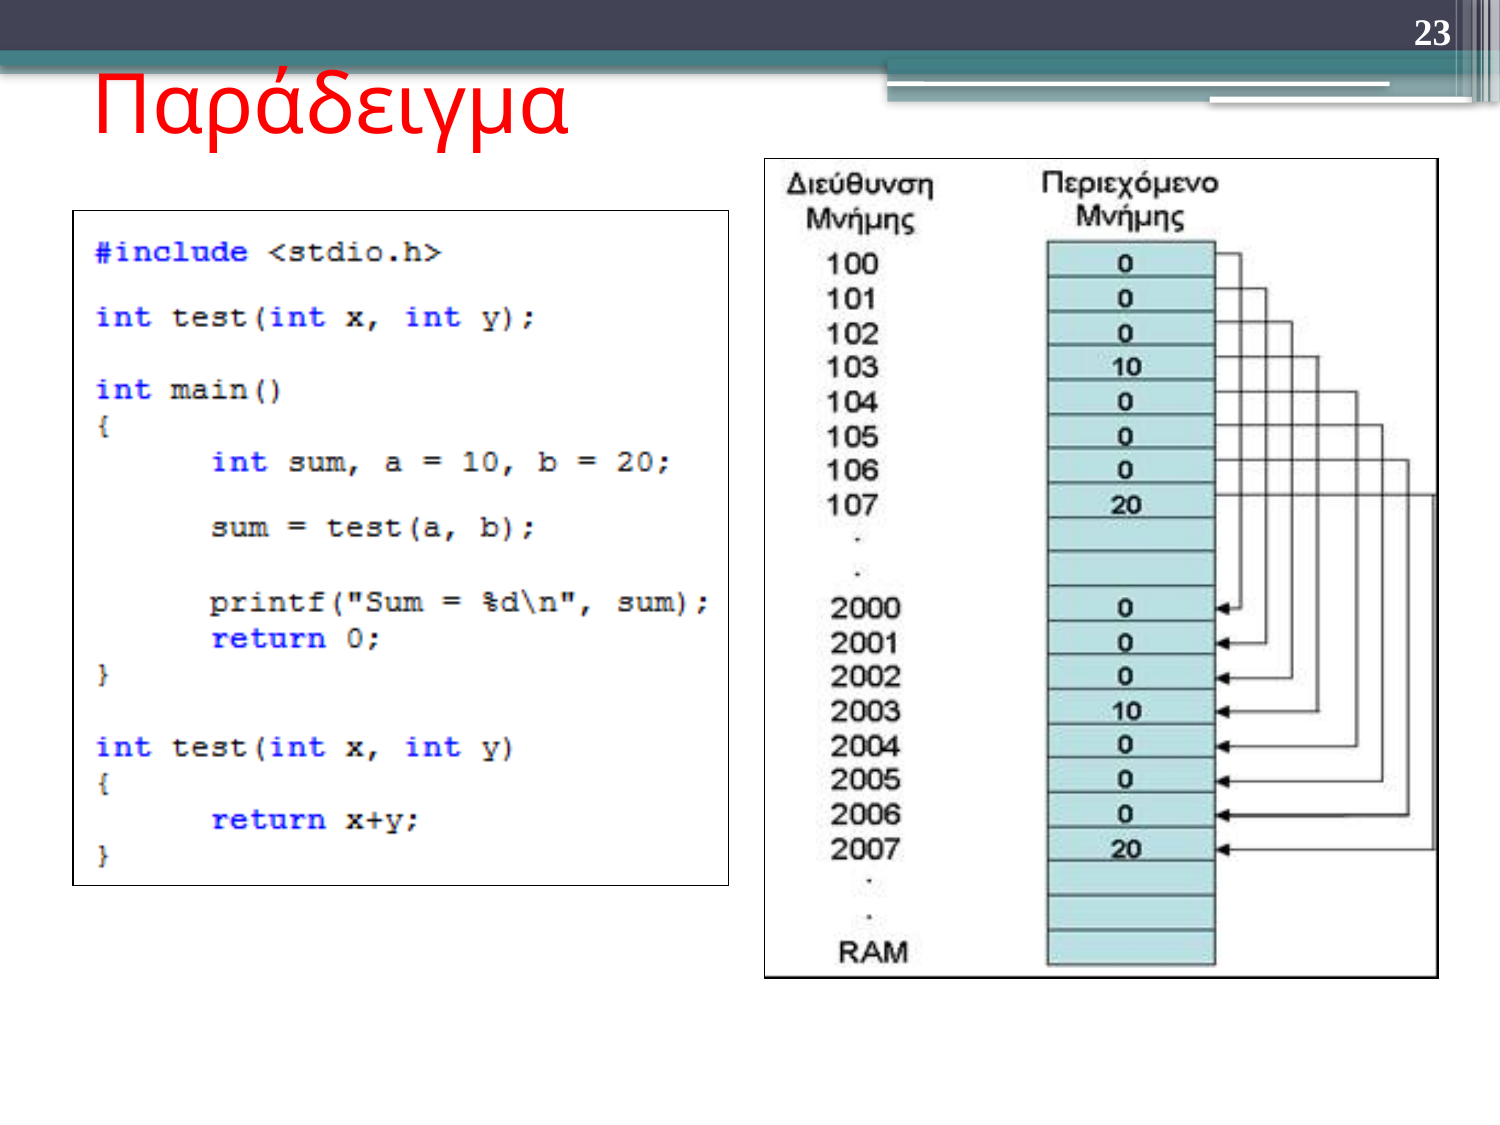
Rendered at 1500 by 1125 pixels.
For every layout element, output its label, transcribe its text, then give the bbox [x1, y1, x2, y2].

picture [73, 210, 729, 885]
slide_number 23 [1341, 0, 1466, 61]
title Παράδειγμα [77, 6, 1432, 194]
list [763, 158, 1440, 980]
